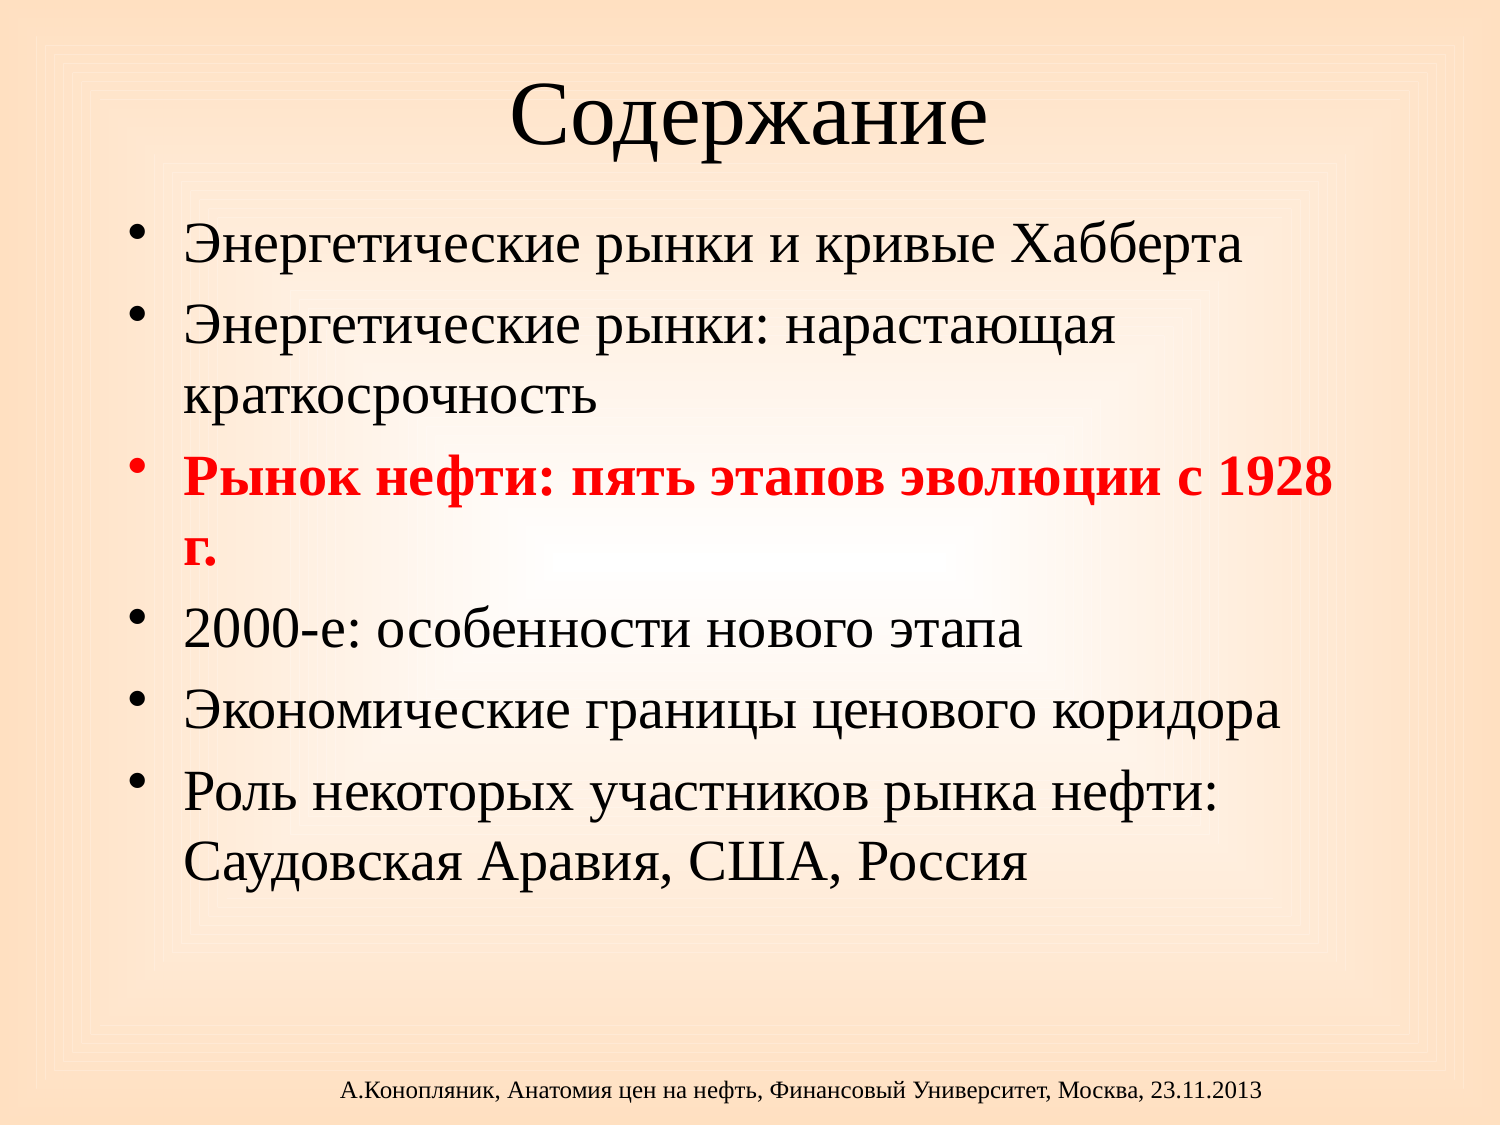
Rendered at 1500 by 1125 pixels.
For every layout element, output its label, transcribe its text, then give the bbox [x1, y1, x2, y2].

list Энергетические рынки и кривые Хабберта Энергетические рынки: нарастающая краткосрочность Рынок нефти: пять этапов эволюции с 1928 г. 2000-е: особенности нового этапа Экономические границы ценового коридора Роль некоторых участников рынка нефти: Саудовская Аравия, США, Россия [112, 196, 1388, 1024]
title Содержание [112, 30, 1388, 185]
footer А.Конопляник, Анатомия цен на нефть, Финансовый Университет, Москва, 23.11.2013 [162, 1065, 1442, 1125]
